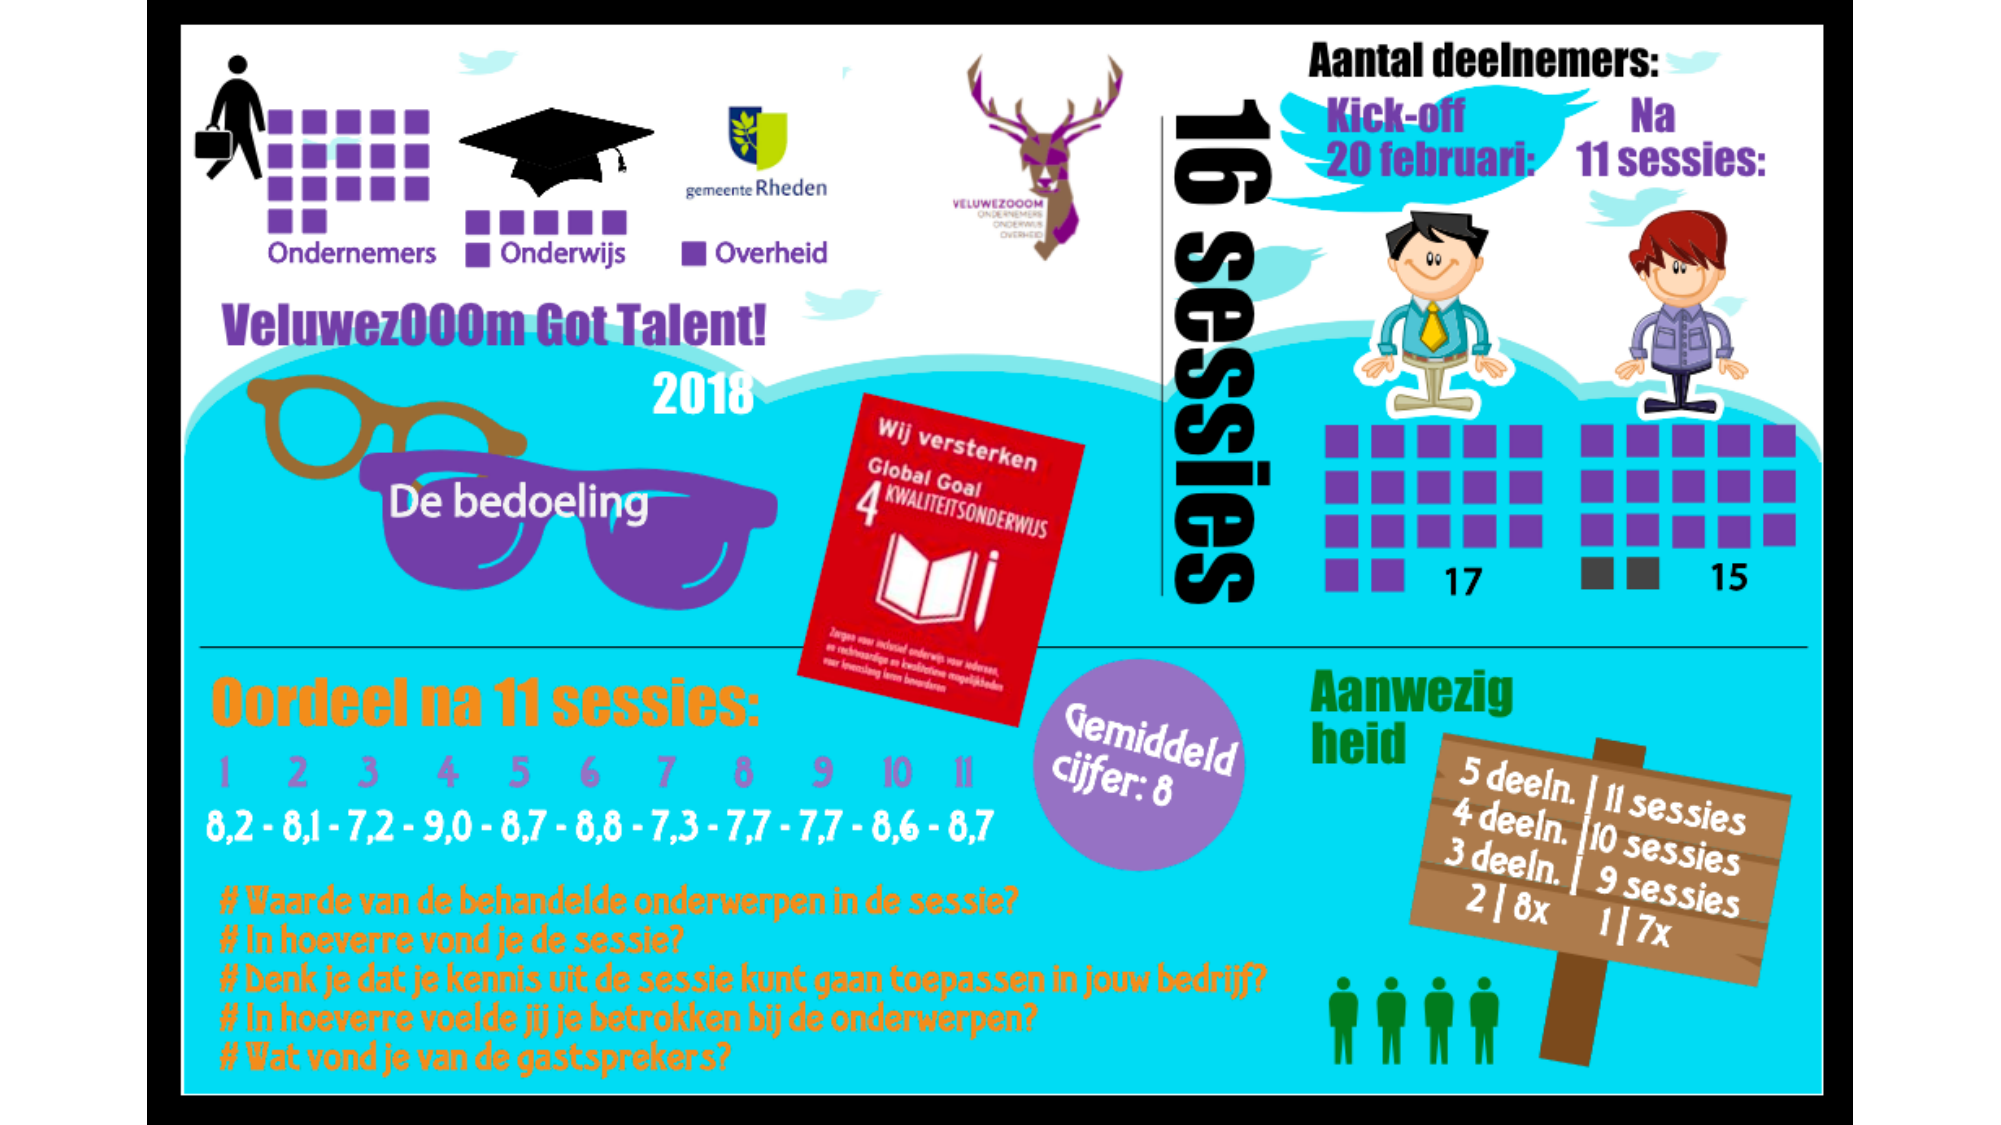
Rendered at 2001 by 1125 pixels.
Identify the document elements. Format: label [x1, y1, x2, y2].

picture [147, 0, 1853, 1125]
